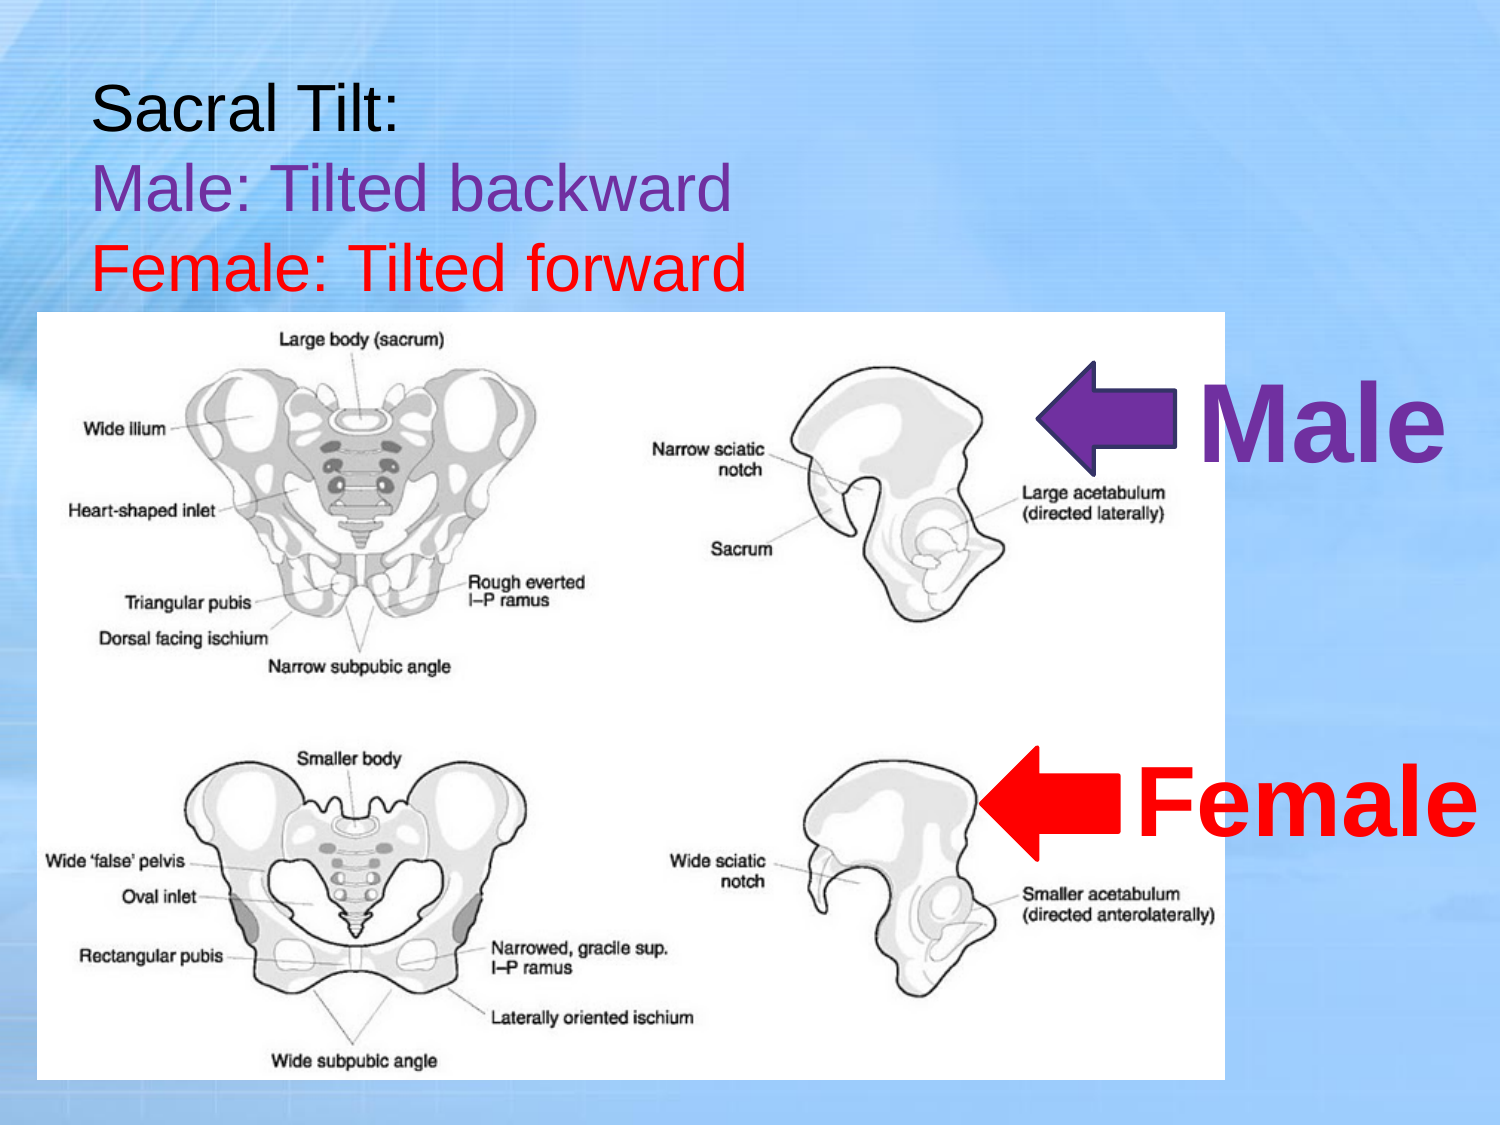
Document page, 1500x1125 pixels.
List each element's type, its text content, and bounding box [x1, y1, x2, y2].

picture [0, 0, 1500, 1125]
text_box Male [1229, 342, 1463, 493]
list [37, 312, 1226, 1081]
text_box Female [1229, 728, 1495, 864]
title Sacral Tilt: Male: Tilted backward Female: Tilted forward [74, 44, 1480, 313]
